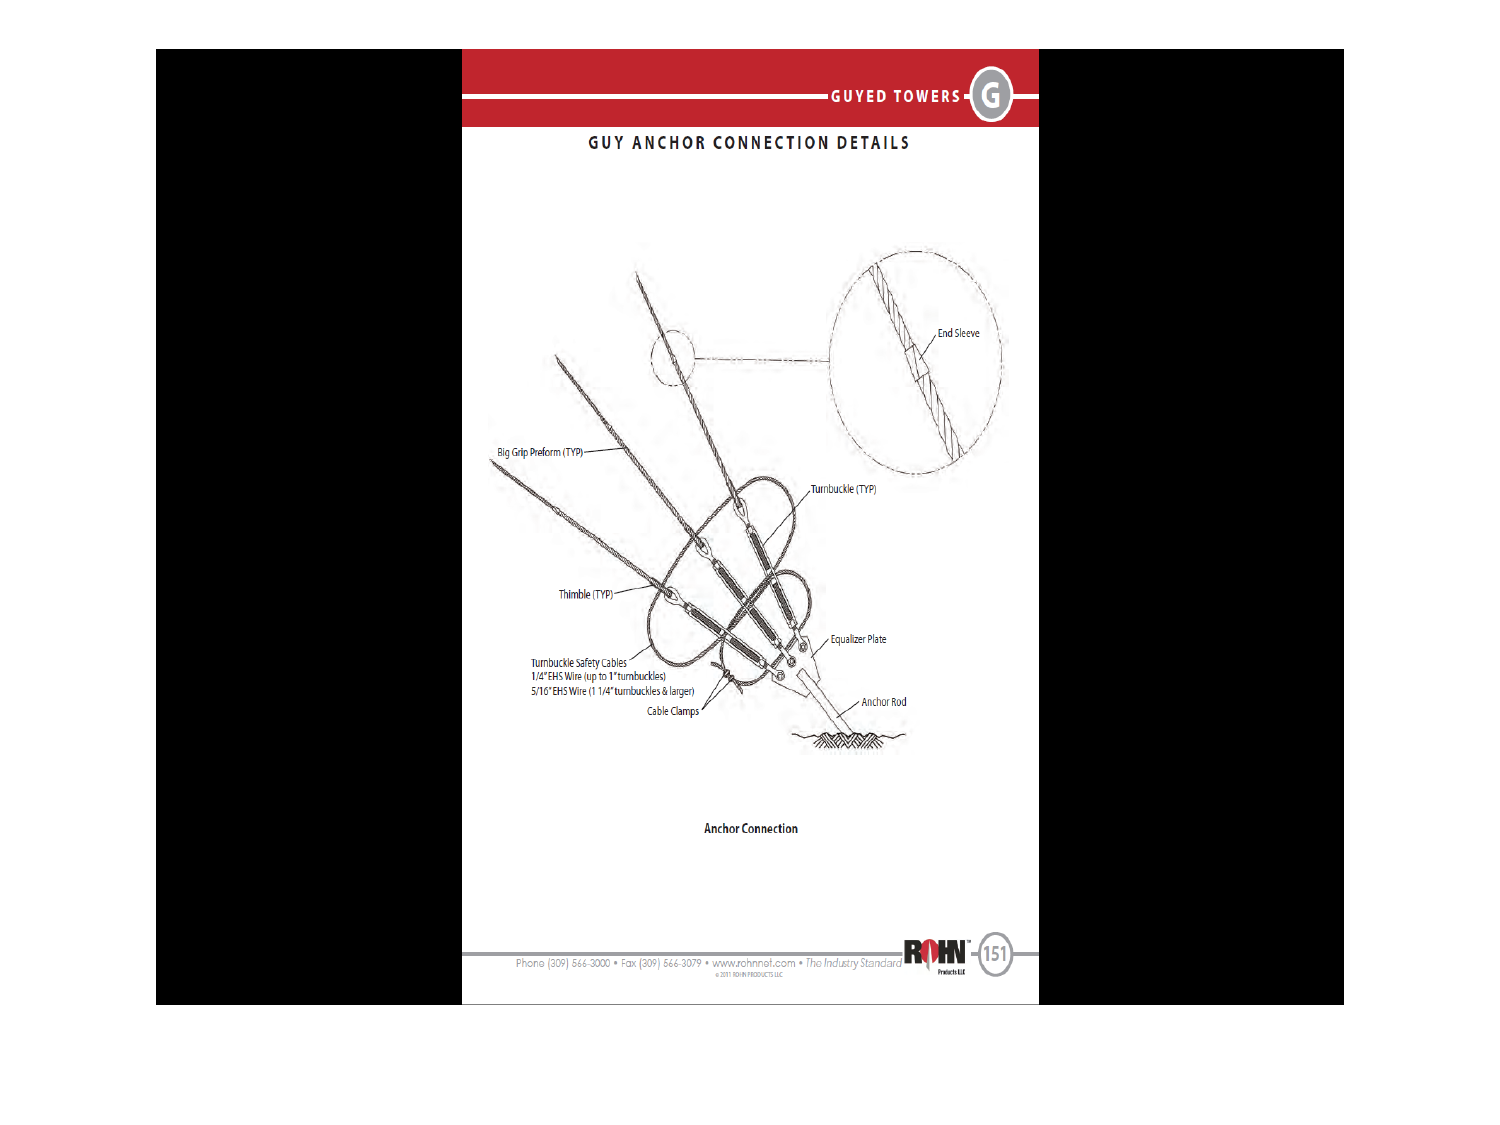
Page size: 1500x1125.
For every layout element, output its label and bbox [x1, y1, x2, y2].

list [155, 49, 1345, 1006]
